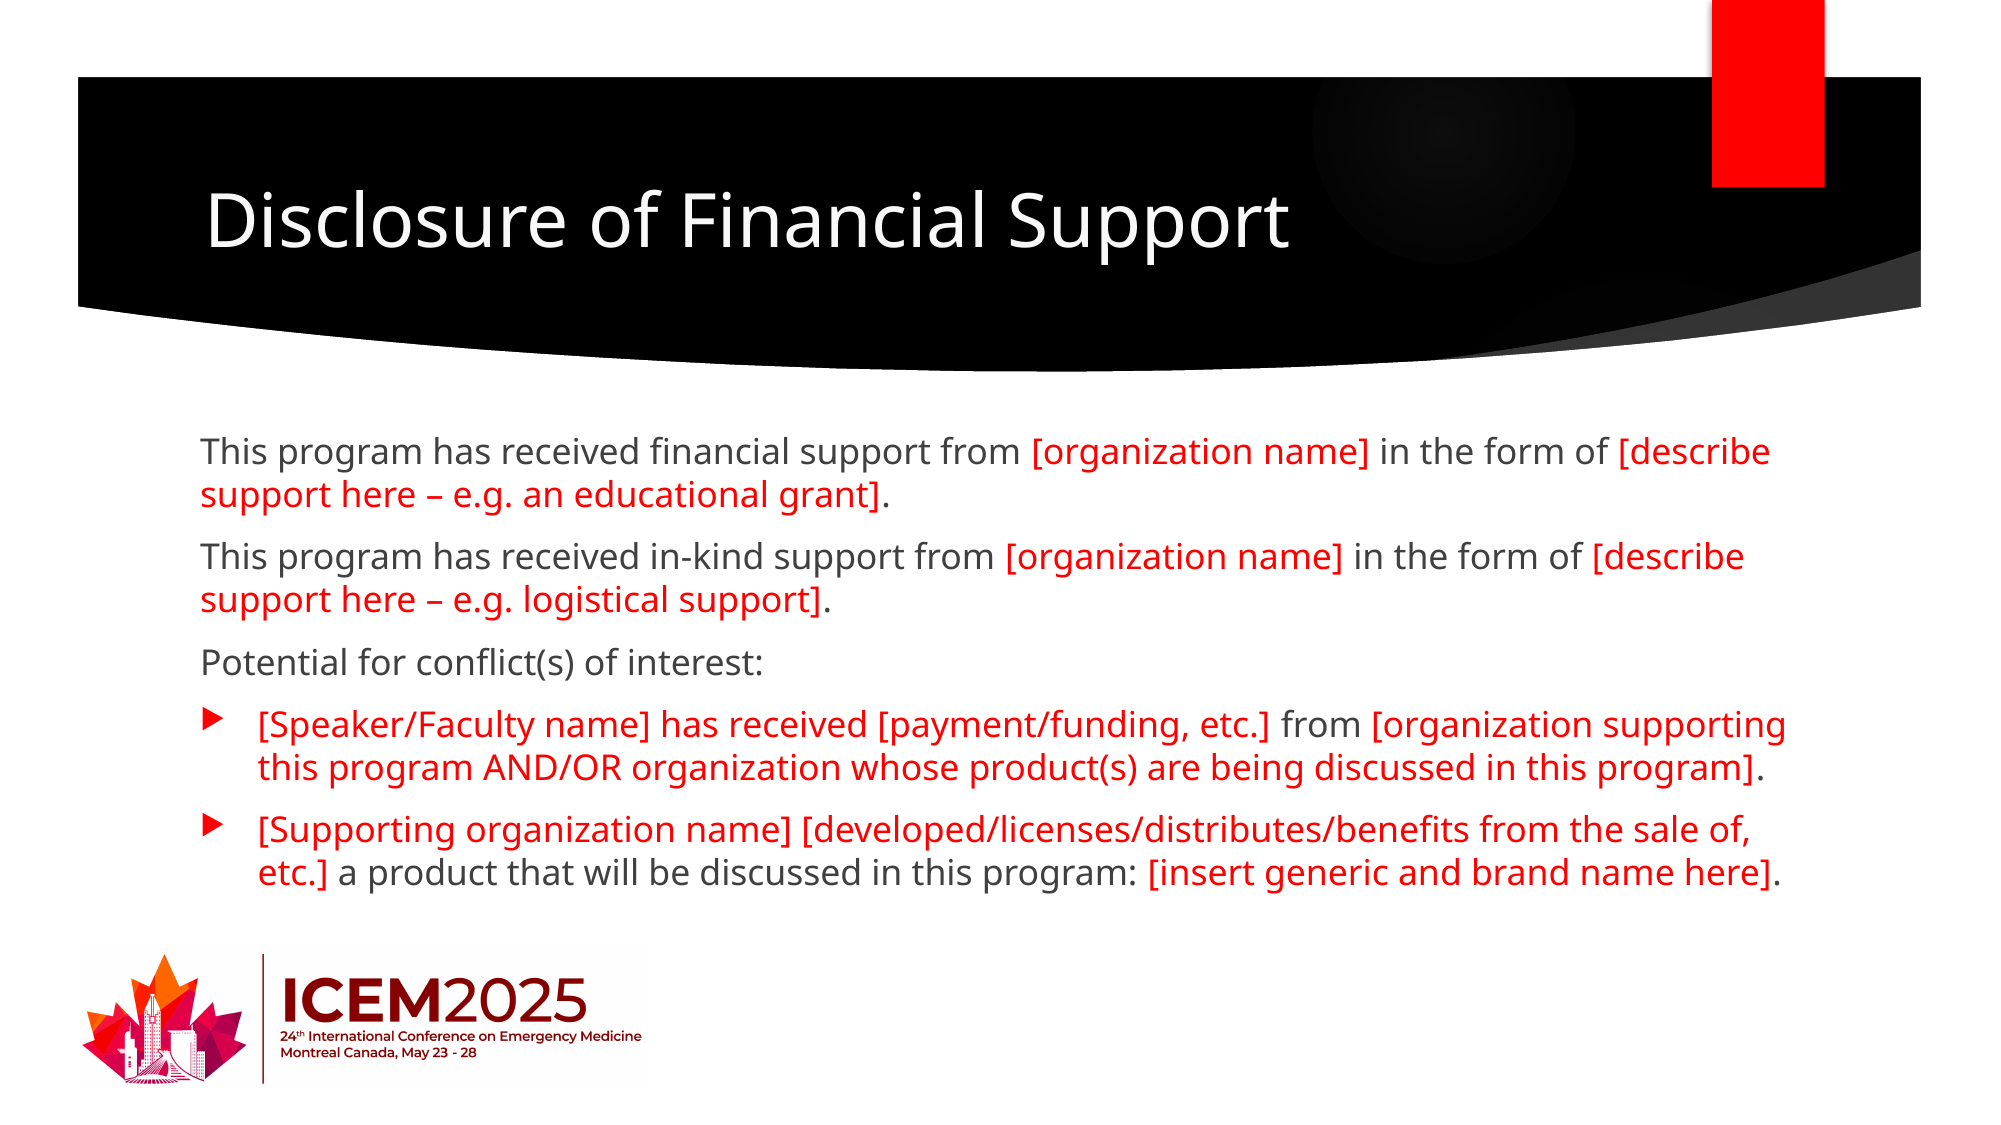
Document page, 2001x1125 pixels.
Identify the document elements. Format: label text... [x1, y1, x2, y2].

list This program has received financial support from [organization name] in the form of [describe support here – e.g. an educational grant]. This program has received in-kind support from [organization name] in the form of [describe support here – e.g. logistical support]. Potential for conflict(s) of interest: [Speaker/Faculty name] has received [payment/funding, etc.] from [organization supporting this program AND/OR organization whose product(s) are being discussed in this program]. [Supporting organization name] [developed/licenses/distributes/benefits from the sale of, etc.] a product that will be discussed in this program: [insert generic and brand name here]. [184, 421, 1816, 982]
title Disclosure of Financial Support [189, 159, 1627, 276]
picture [80, 944, 645, 1089]
